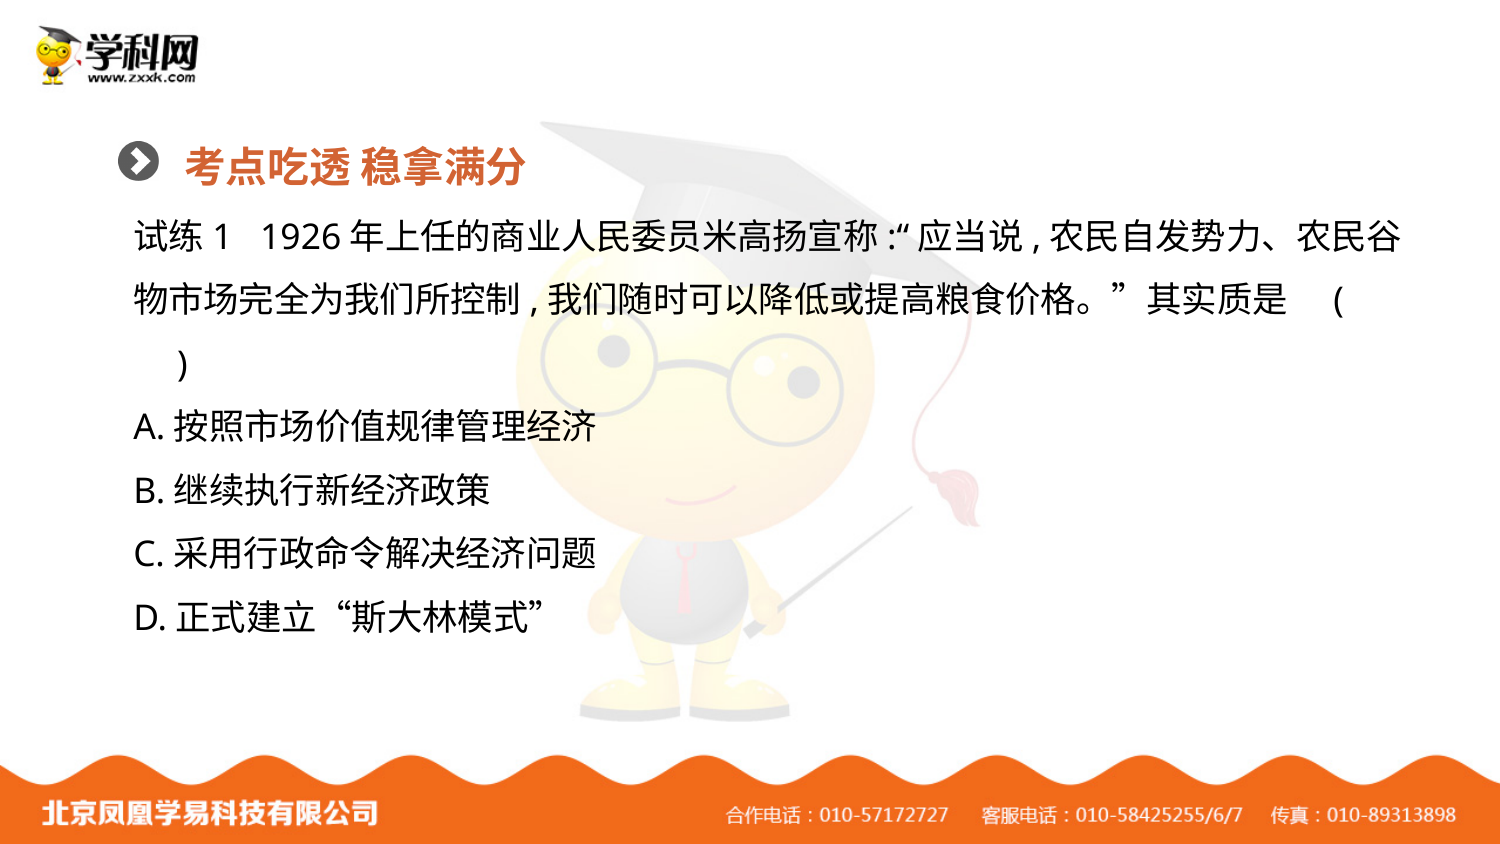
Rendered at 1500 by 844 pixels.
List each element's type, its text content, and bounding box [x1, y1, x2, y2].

picture [0, 0, 1500, 844]
text_box 试练1 1926年上任的商业人民委员米高扬宣称:“应当说,农民自发势力、农民谷物市场完全为我们所控制,我们随时可以降低或提高粮食价格。”其实质是 ( ) A.按照市场价值规律管理经济 B.继续执行新经济政策 C.采用行政命令解决经济问题 D.正式建立“斯大林模式” [118, 185, 1418, 645]
text_box 考点吃透 稳拿满分 [169, 133, 582, 199]
